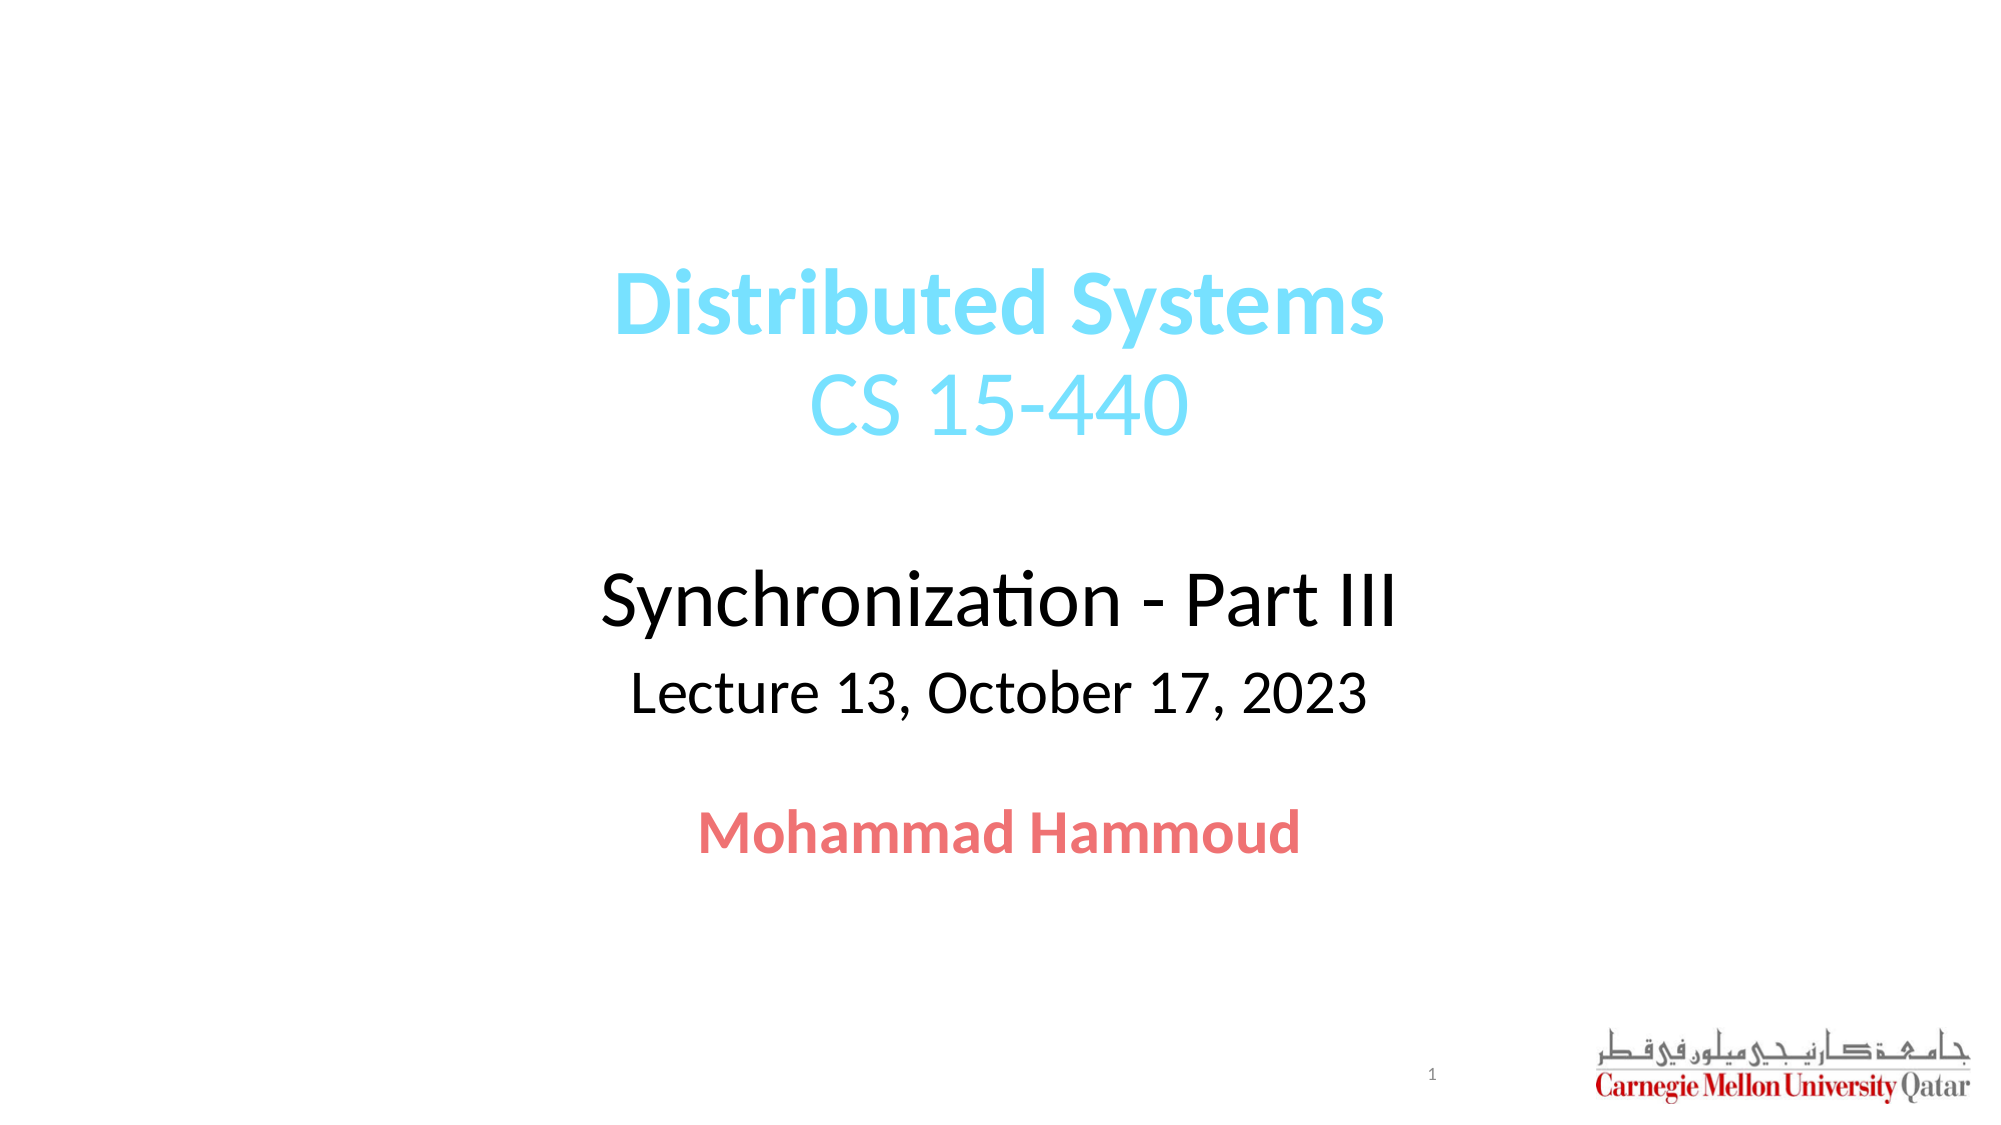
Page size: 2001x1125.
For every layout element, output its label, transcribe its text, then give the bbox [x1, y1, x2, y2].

slide_number 1 [1412, 1042, 1863, 1103]
subtitle Synchronization - Part III Lecture 13, October 17, 2023 Mohammad Hammoud [249, 549, 1750, 881]
title Distributed Systems CS 15-440 [249, 184, 1750, 549]
picture [1596, 1027, 1971, 1104]
